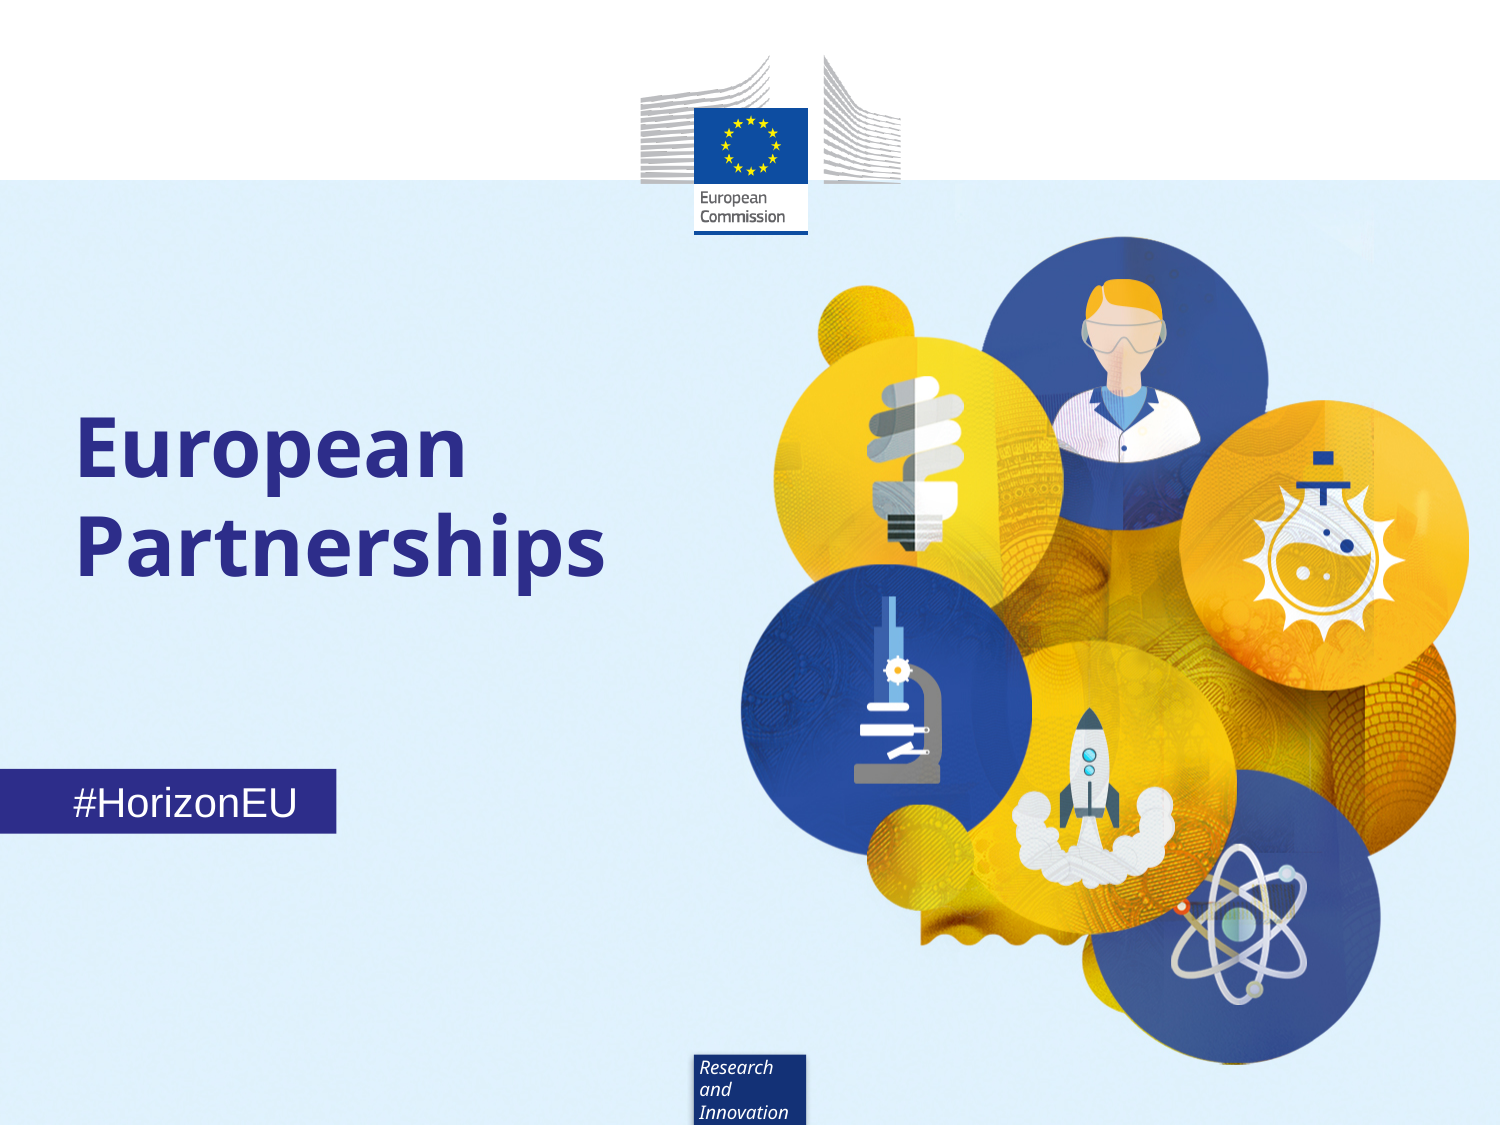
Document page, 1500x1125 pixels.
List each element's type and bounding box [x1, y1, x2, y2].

picture [0, 180, 1500, 1125]
